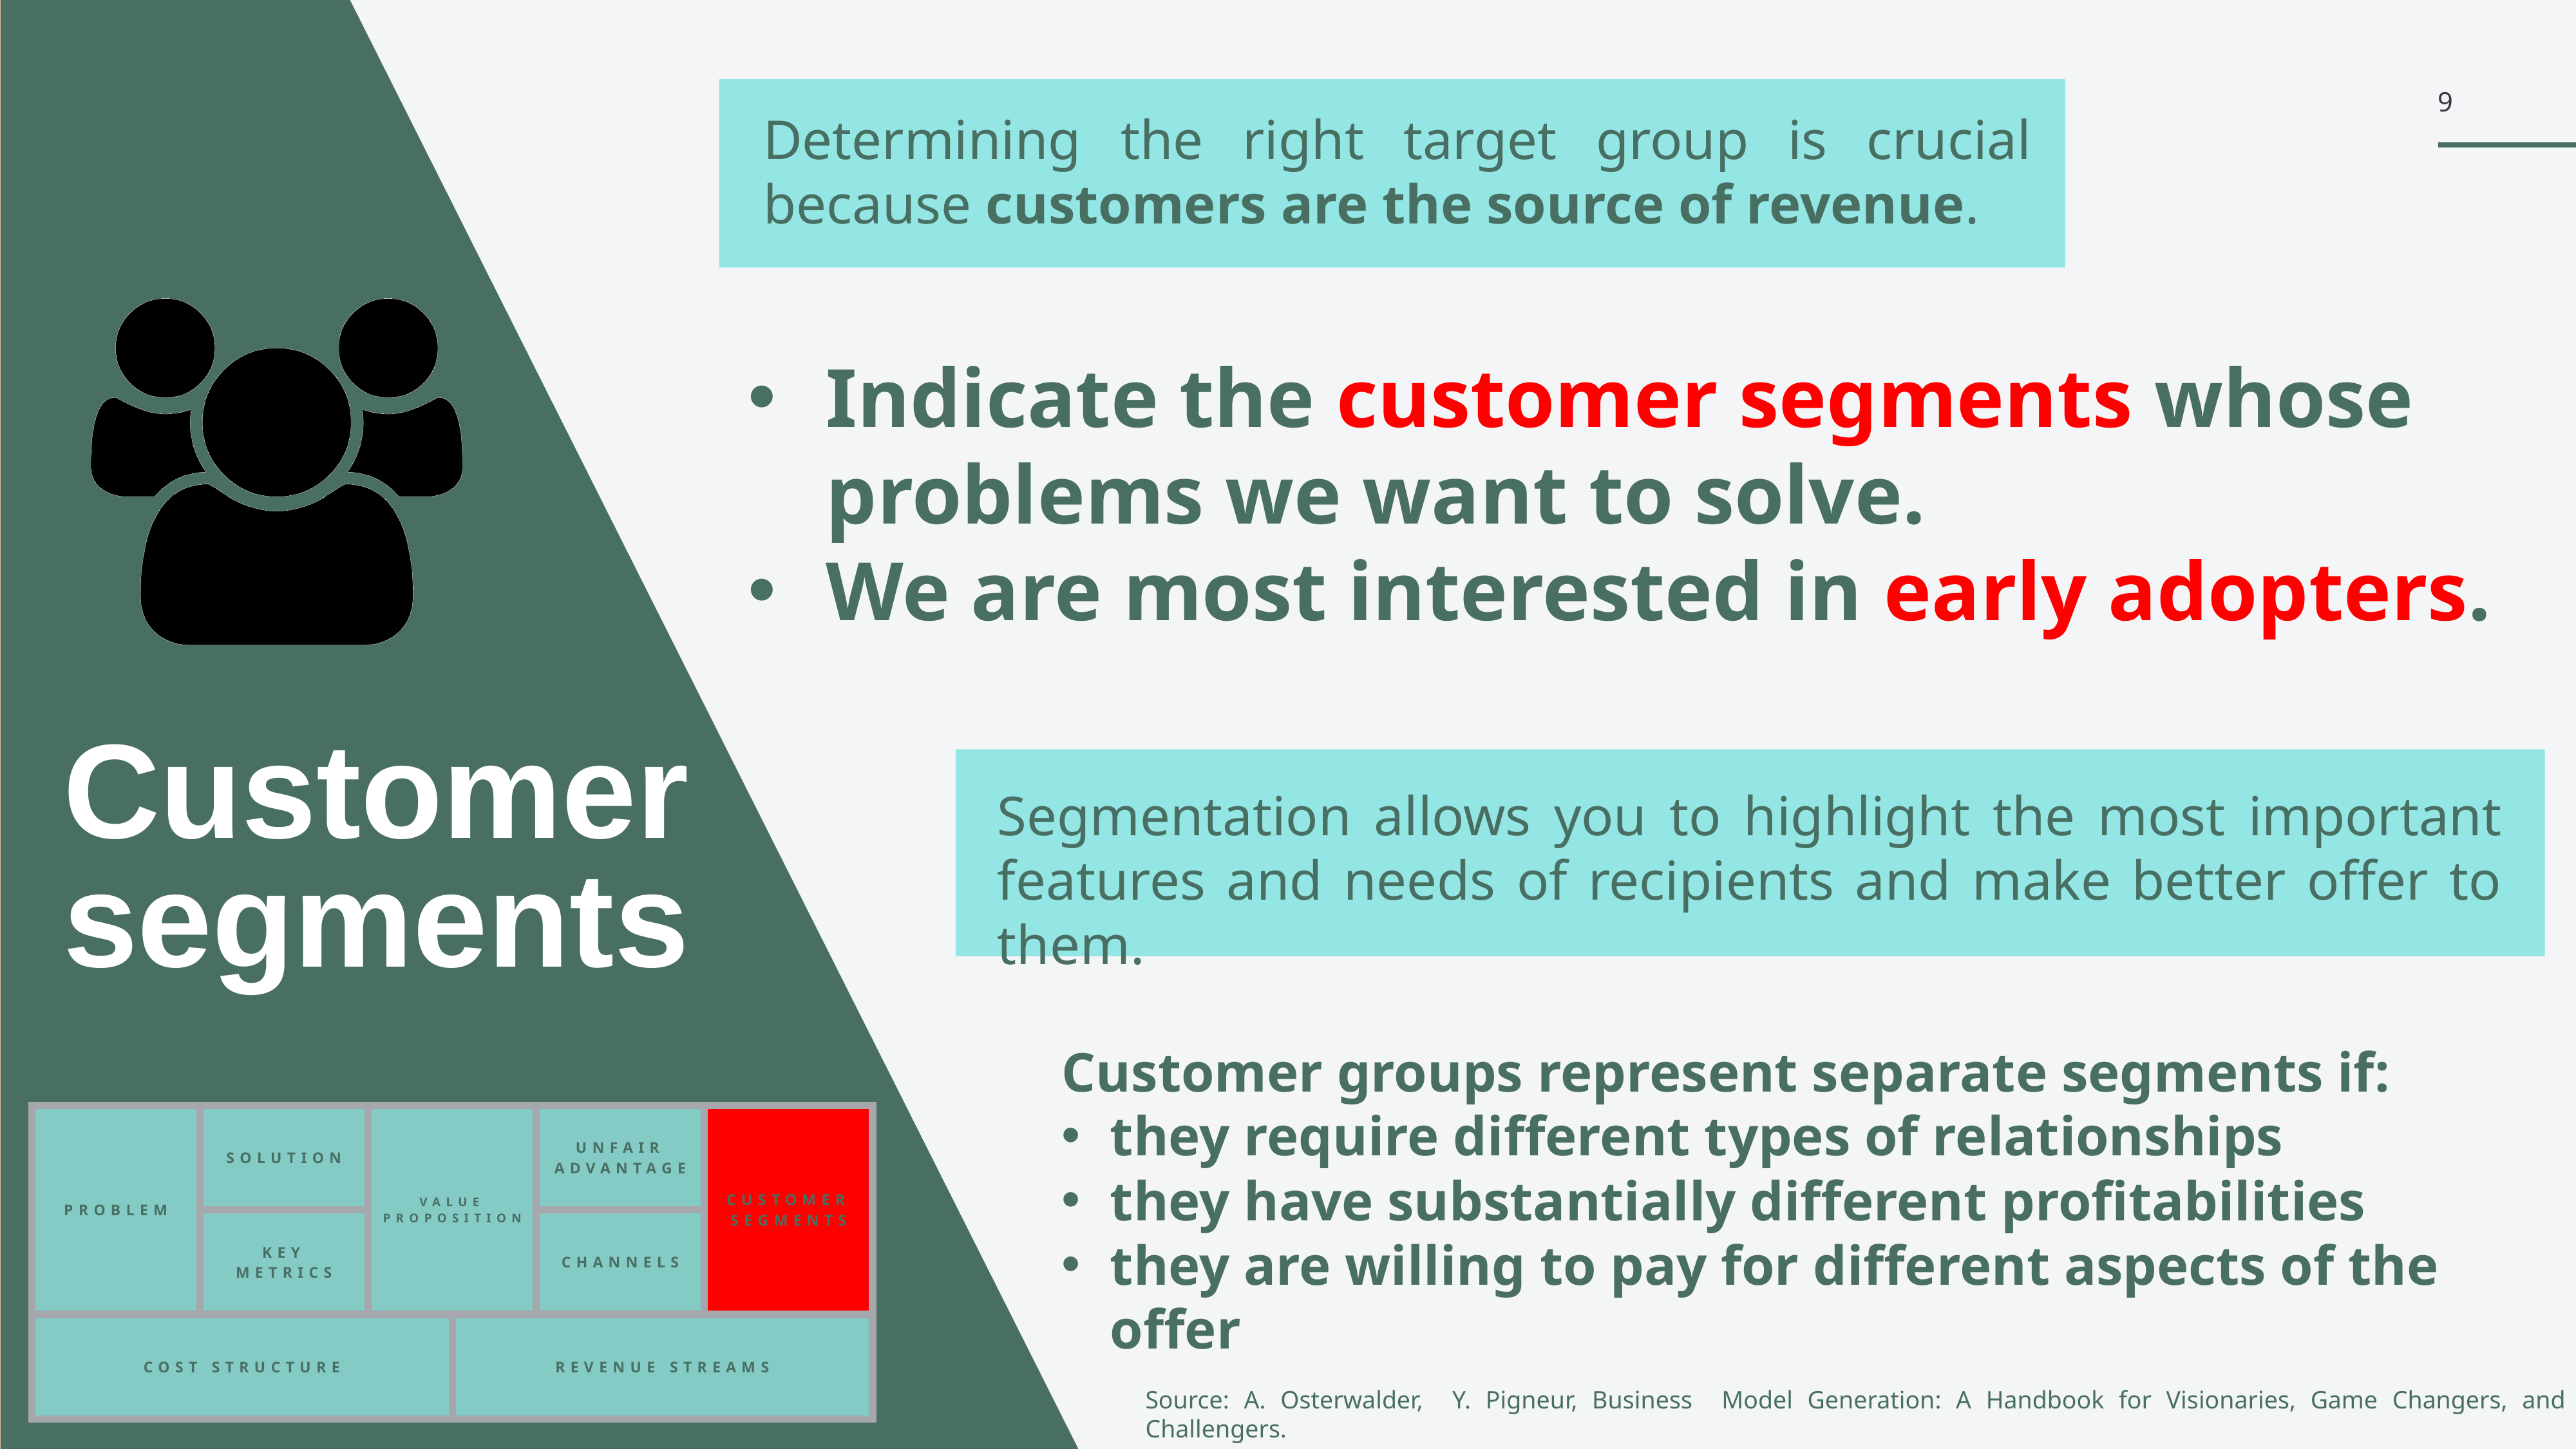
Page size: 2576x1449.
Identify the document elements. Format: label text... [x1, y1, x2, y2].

table_header Unfair advantage [540, 1109, 701, 1206]
text_box Customer groups represent separate segments if: they require different types of relationships they have substantially different profitabilities they are willing to pay for different aspects of the offer [1052, 1033, 2576, 1365]
table_header Problem [35, 1109, 196, 1311]
text_box Source: A. Osterwalder, Y. Pigneur, Business Model Generation: A Handbook for Visionaries, Game Changers, and Challengers. [1135, 1379, 2576, 1448]
table_header Solution [204, 1109, 365, 1206]
table_cell Revenue streams [456, 1318, 869, 1416]
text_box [955, 749, 2545, 957]
table_cell Key metrics [204, 1213, 365, 1311]
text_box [719, 79, 2066, 268]
table_header Value Proposition [372, 1109, 533, 1311]
text_box [0, 0, 1079, 1449]
table_cell Channels [540, 1213, 701, 1311]
text_box Customer segments [59, 731, 1021, 1045]
text_box Indicate the customer segments whose problems we want to solve. We are most interested in early adopters. [738, 342, 2517, 642]
slide_number 9 [2433, 80, 2498, 121]
table_cell Cost Structure [35, 1318, 449, 1416]
table_header Customer Segments [708, 1109, 869, 1311]
picture [91, 298, 462, 646]
